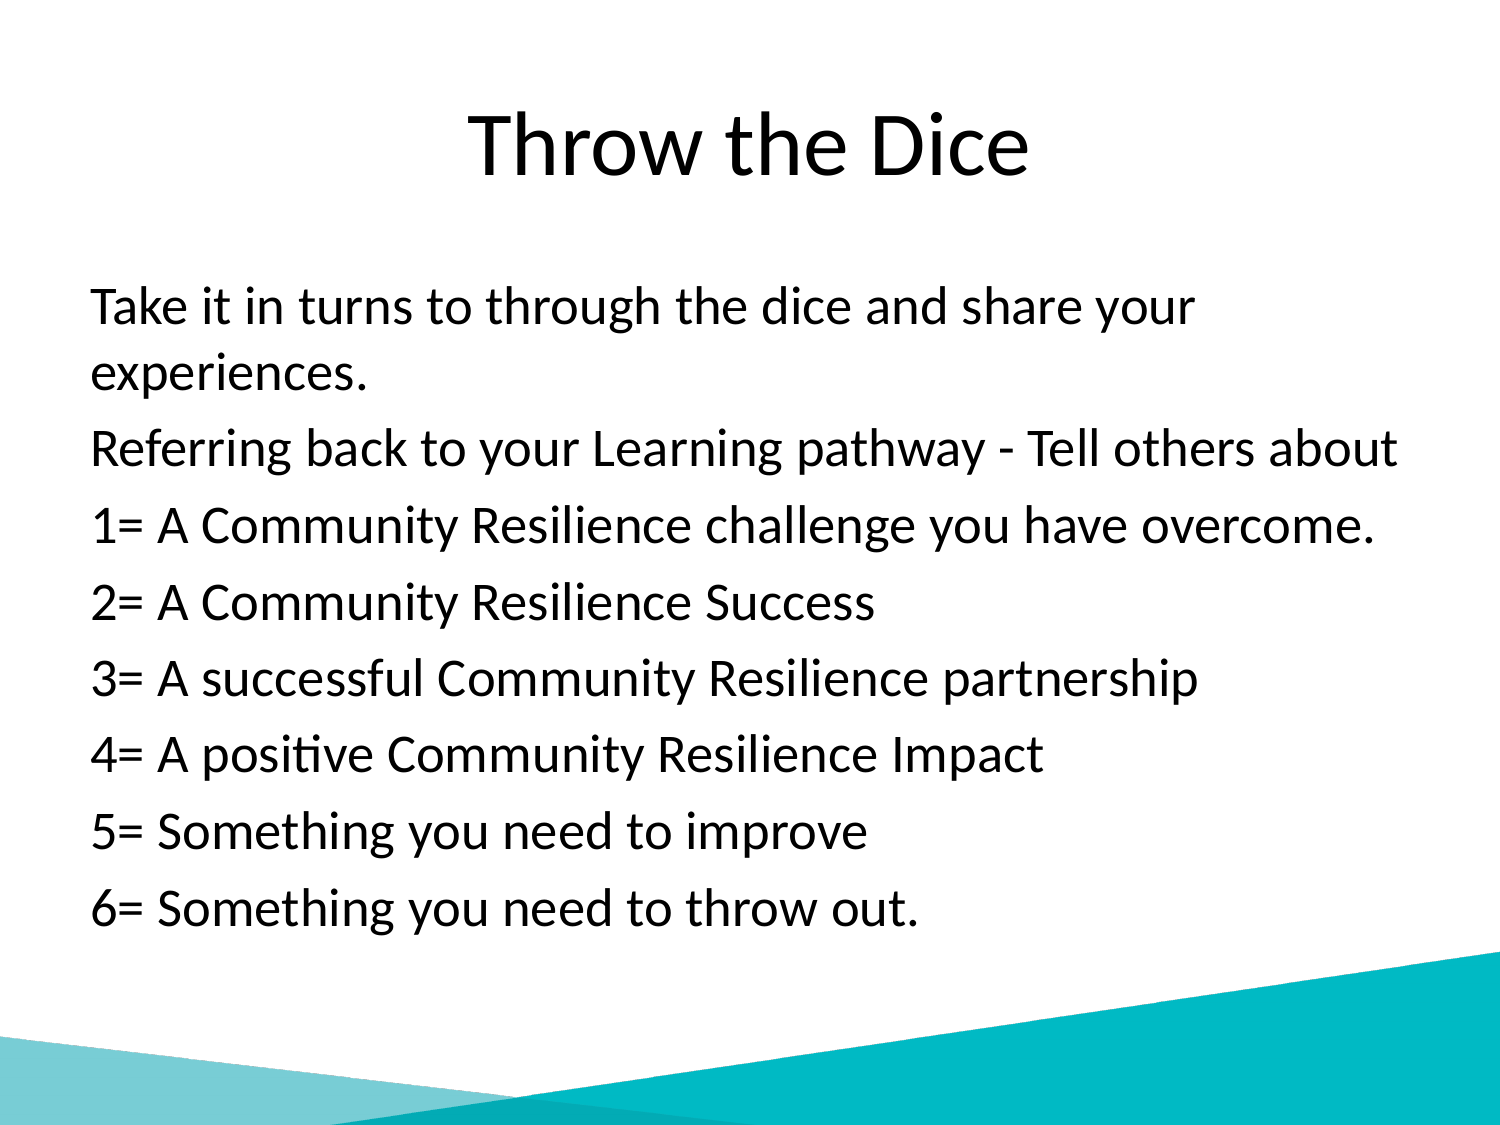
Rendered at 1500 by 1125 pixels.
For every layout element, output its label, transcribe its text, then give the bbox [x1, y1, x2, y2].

title Throw the Dice [75, 45, 1425, 233]
picture [0, 949, 1500, 1125]
list Take it in turns to through the dice and share your experiences. Referring back to your Learning pathway - Tell others about 1= A Community Resilience challenge you have overcome. 2= A Community Resilience Success 3= A successful Community Resilience partnership 4= A positive Community Resilience Impact 5= Something you need to improve 6= Something you need to throw out. [75, 262, 1425, 948]
